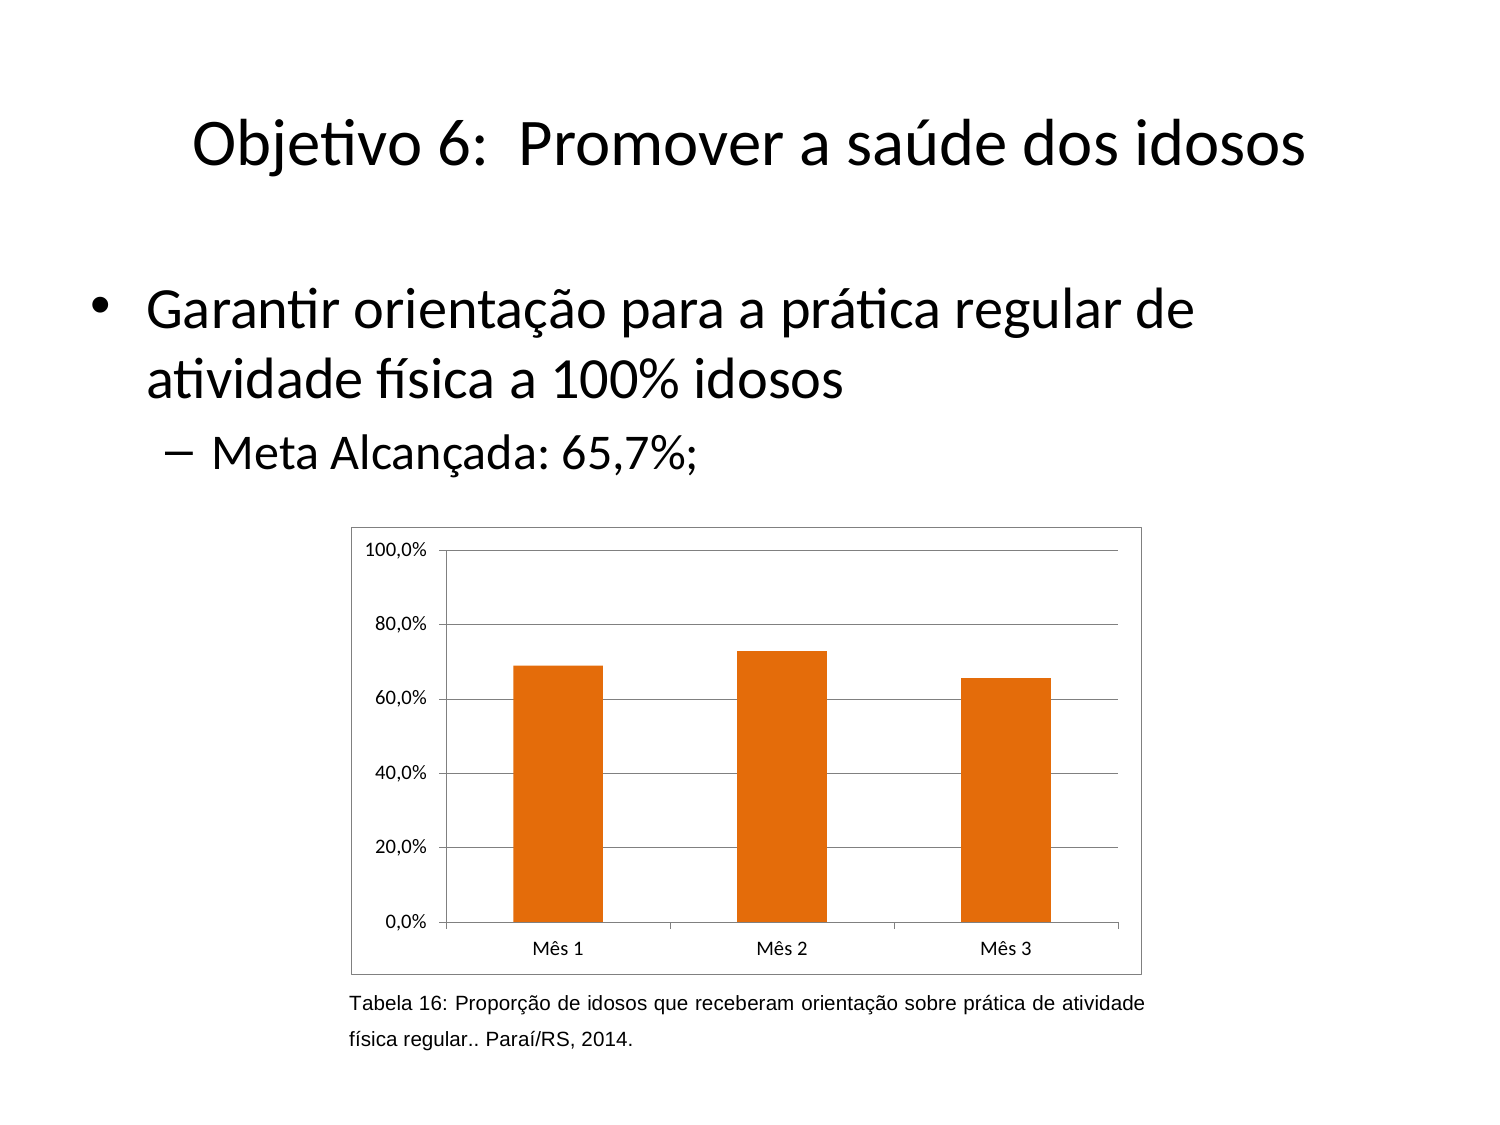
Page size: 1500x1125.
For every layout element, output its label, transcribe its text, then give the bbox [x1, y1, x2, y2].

list Garantir orientação para a prática regular de atividade física a 100% idosos Meta Alcançada: 65,7%; [75, 262, 1425, 1005]
picture [275, 526, 1221, 1065]
title Objetivo 6: Promover a saúde dos idosos [75, 45, 1425, 233]
